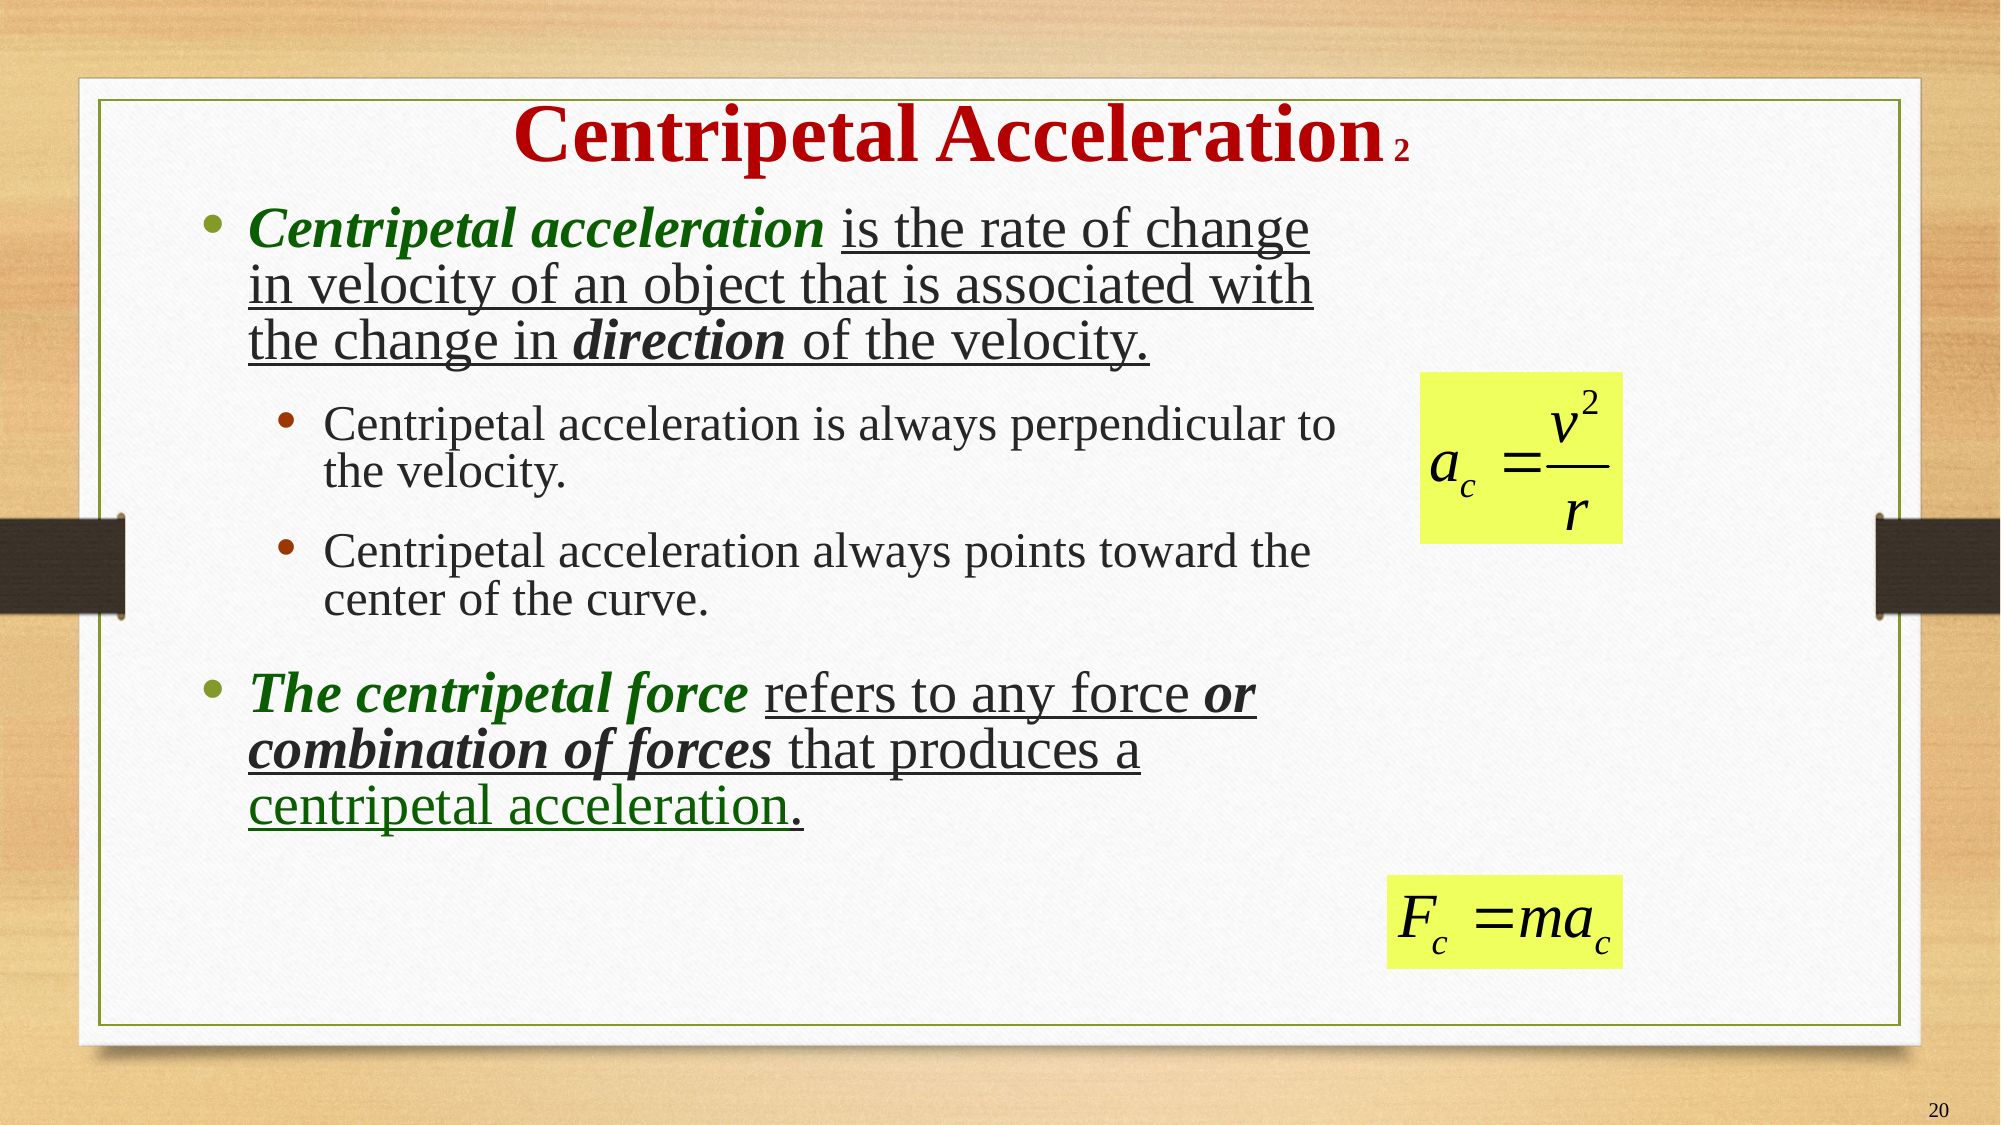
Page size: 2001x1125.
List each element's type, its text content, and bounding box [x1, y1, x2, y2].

list Centripetal acceleration is the rate of change in velocity of an object that is associated with the change in direction of the velocity. Centripetal acceleration is always perpendicular to the velocity. Centripetal acceleration always points toward the center of the curve. The centripetal force refers to any force or combination of forces that produces a centripetal acceleration. [186, 195, 1361, 1035]
slide_number 20 [1886, 1096, 1965, 1123]
picture [0, 0, 2001, 1125]
title Centripetal Acceleration 2 [36, 62, 1887, 195]
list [1419, 371, 1624, 545]
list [1386, 874, 1624, 970]
